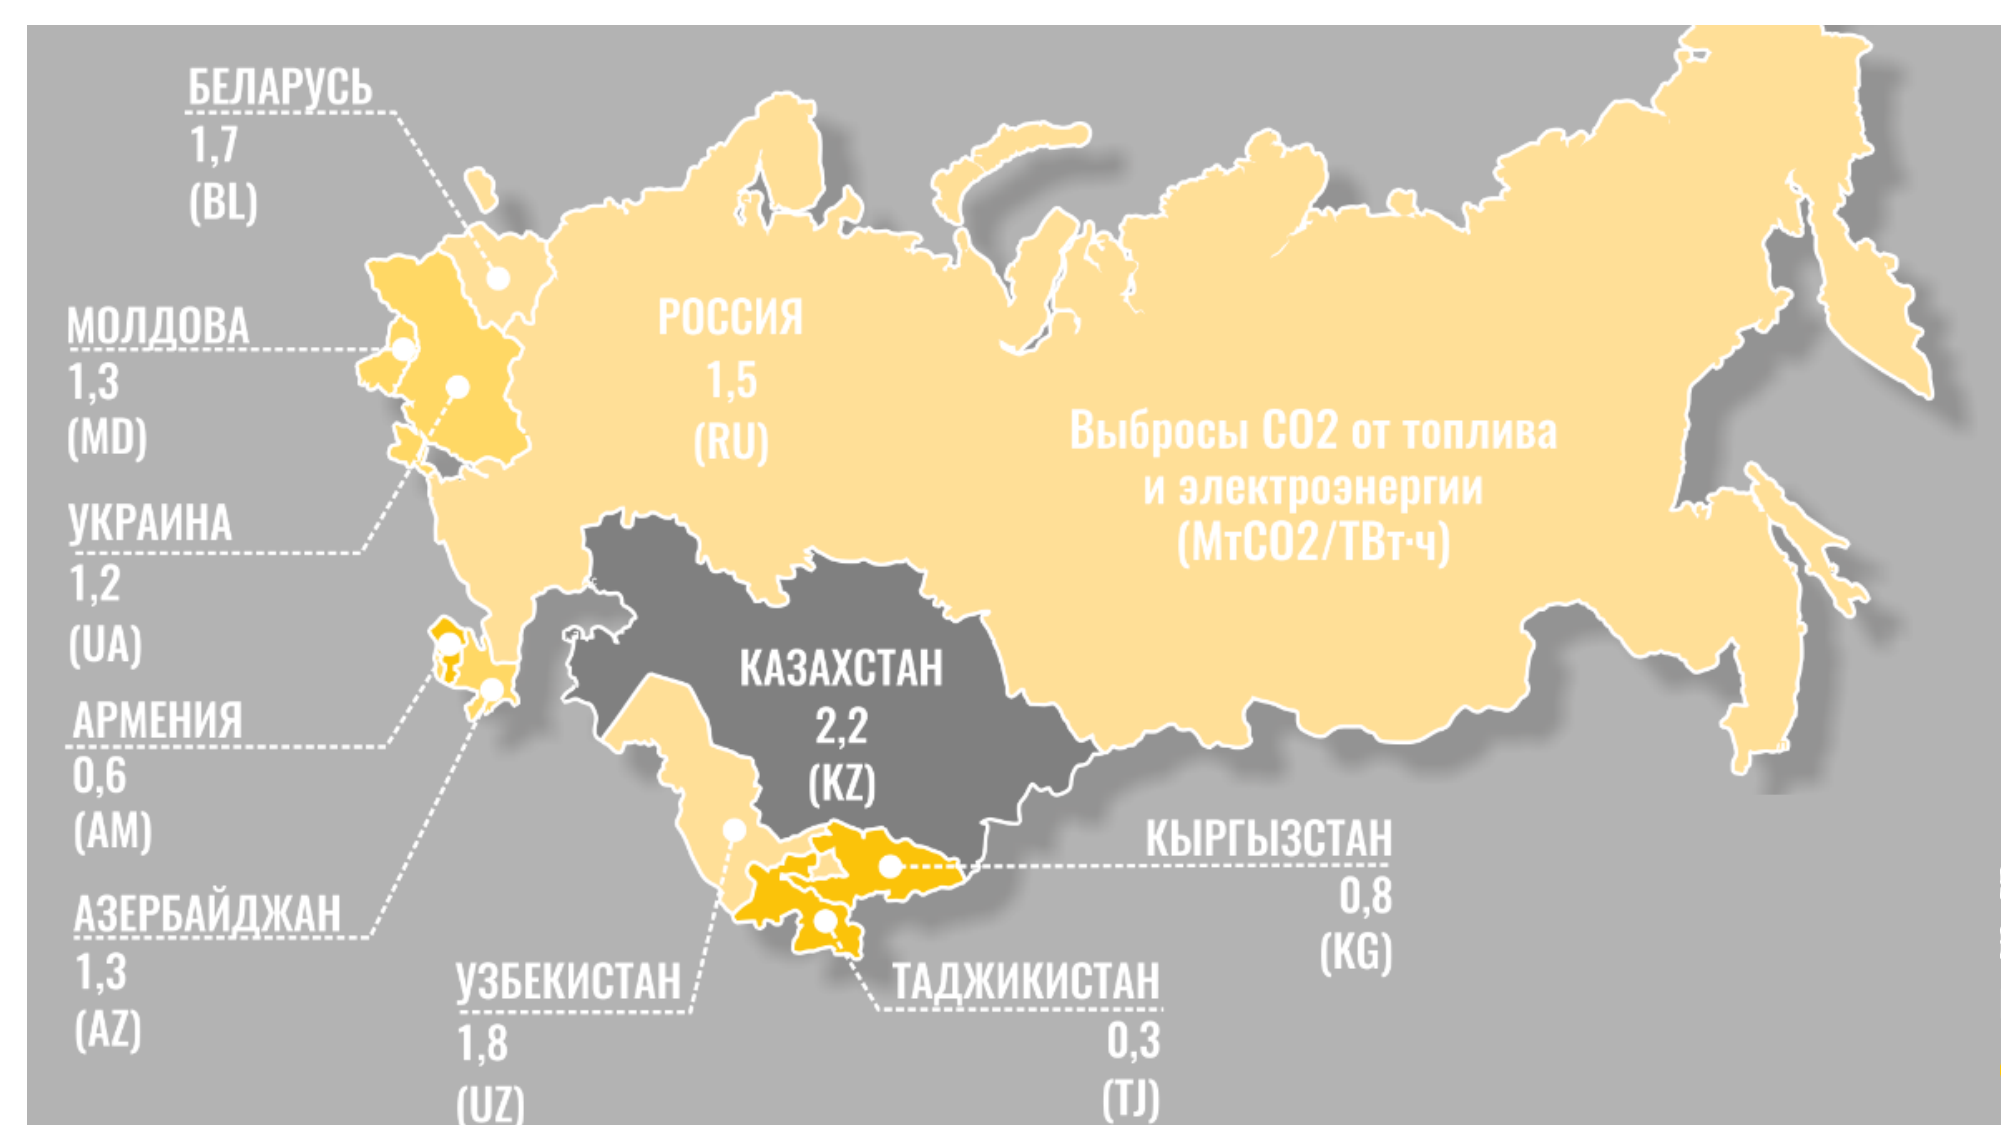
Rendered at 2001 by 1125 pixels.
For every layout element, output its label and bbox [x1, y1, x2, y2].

list [27, 25, 2000, 1125]
